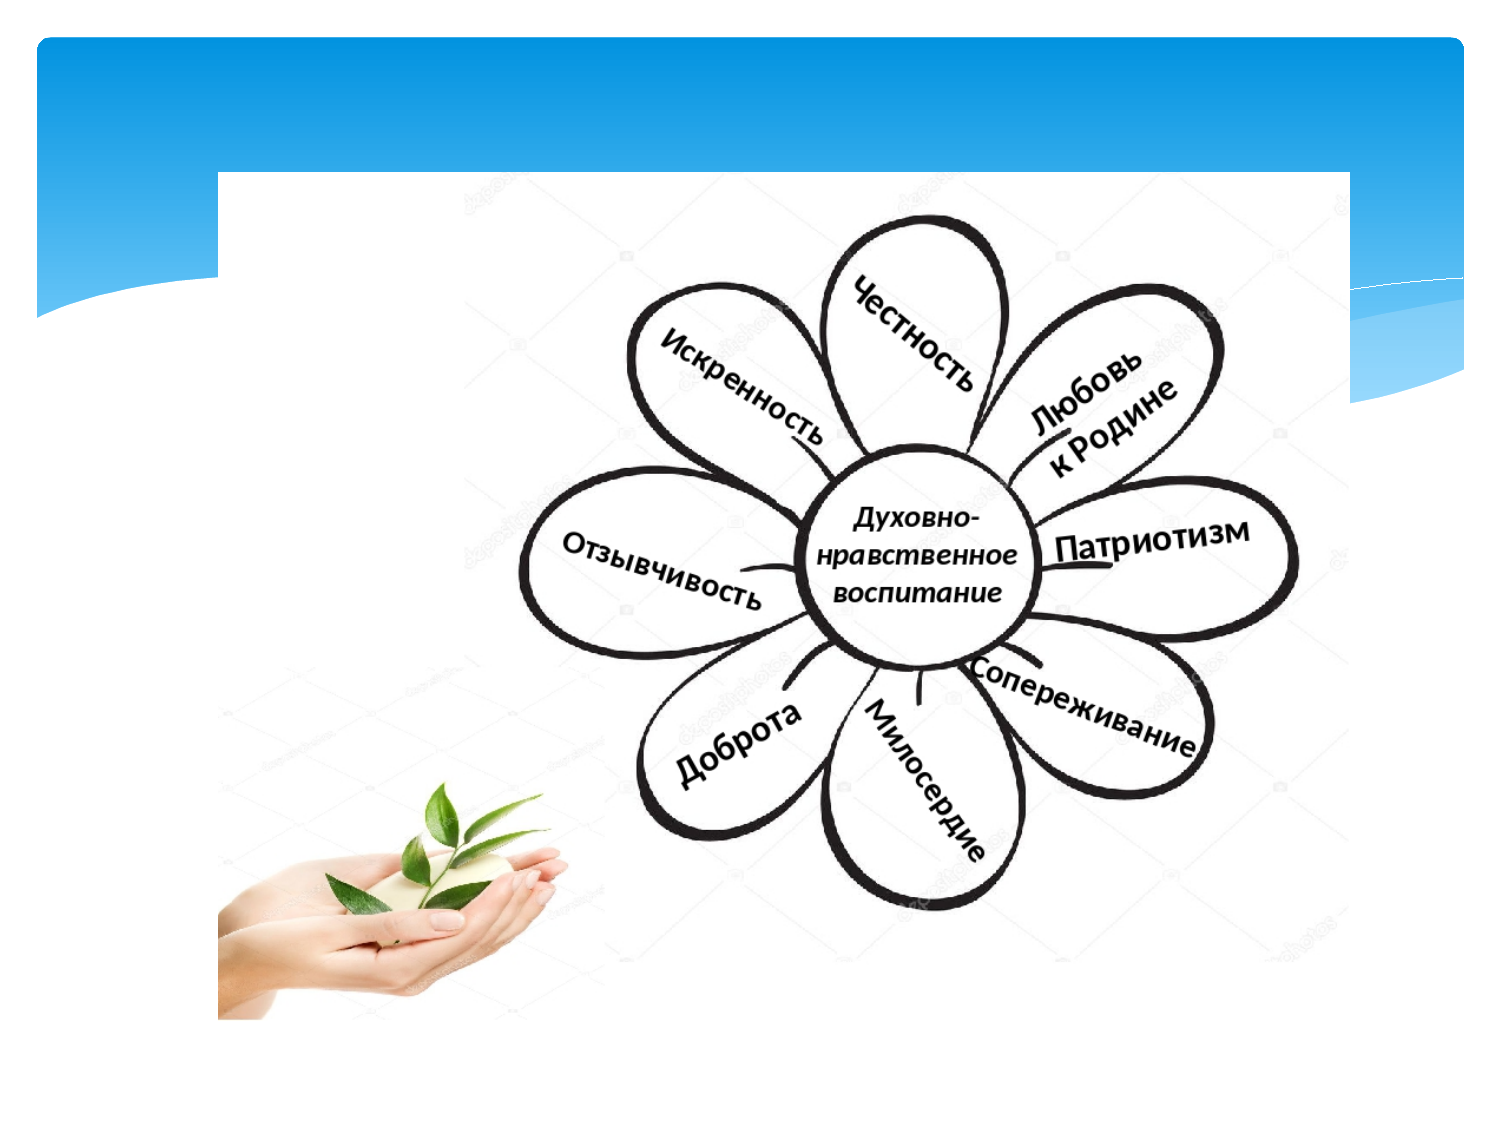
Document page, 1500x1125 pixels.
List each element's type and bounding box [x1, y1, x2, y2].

list [218, 172, 1350, 1022]
